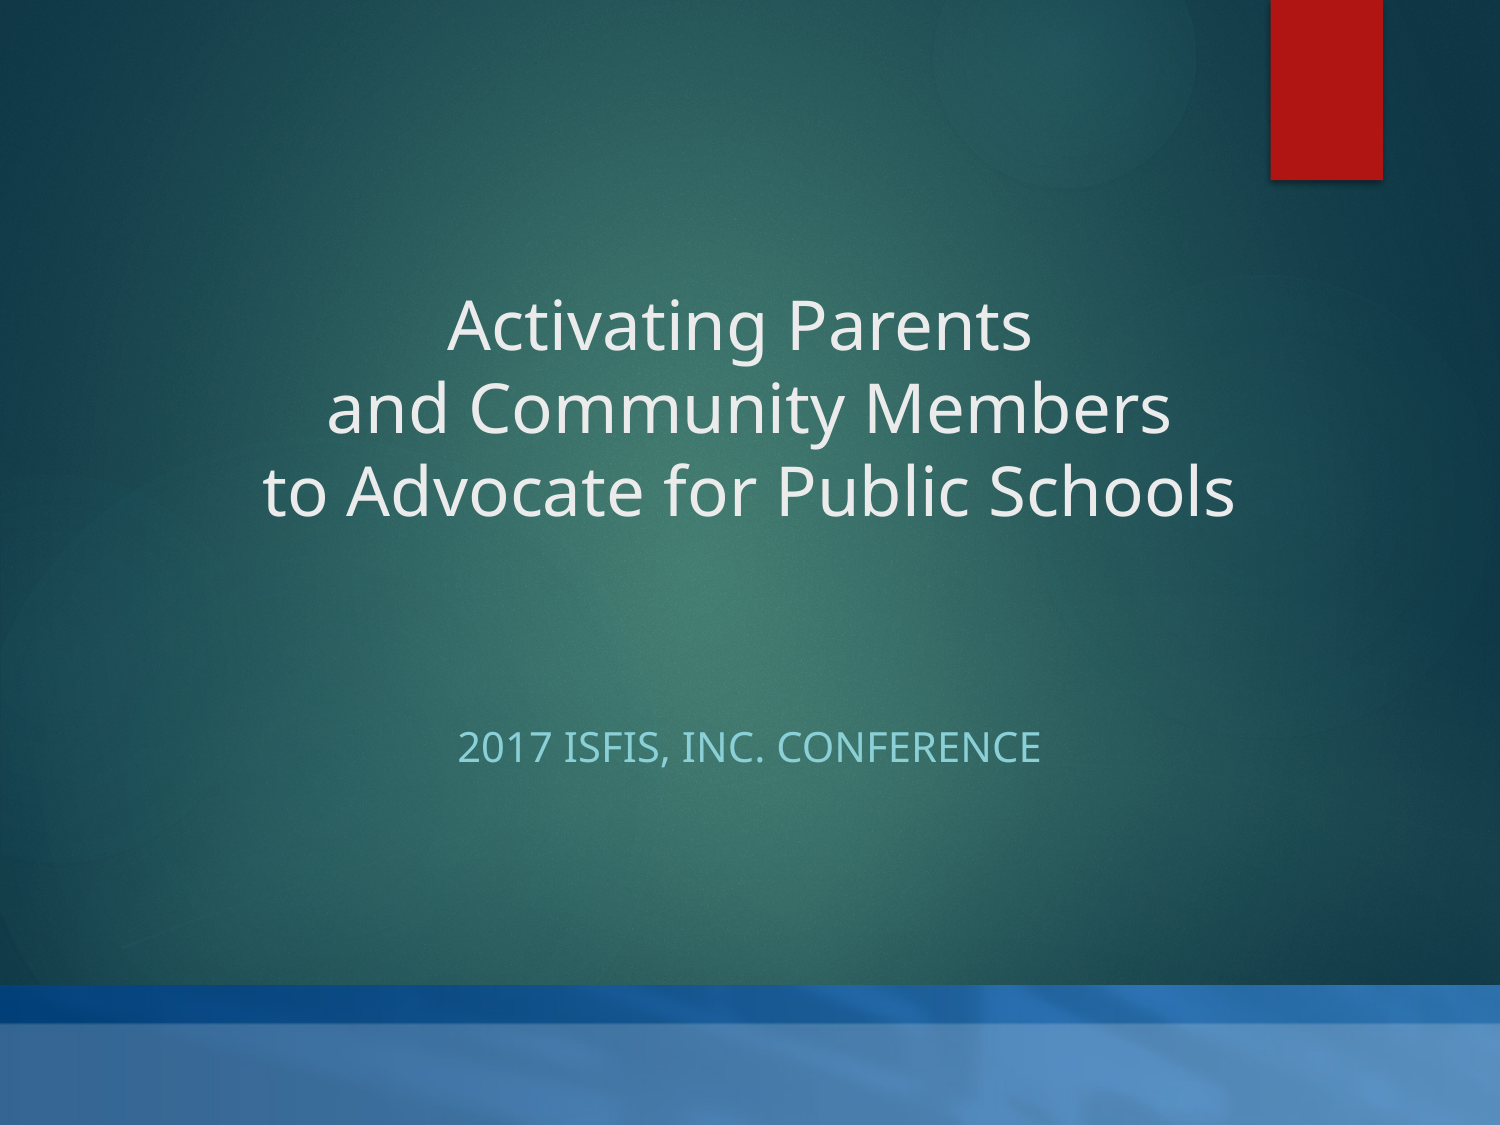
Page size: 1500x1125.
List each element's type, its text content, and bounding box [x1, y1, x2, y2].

picture [0, 985, 1500, 1125]
subtitle 2017 ISFIS, Inc. Conference [119, 712, 1380, 925]
title Activating Parents and Community Members to Advocate for Public Schools [37, 187, 1463, 538]
